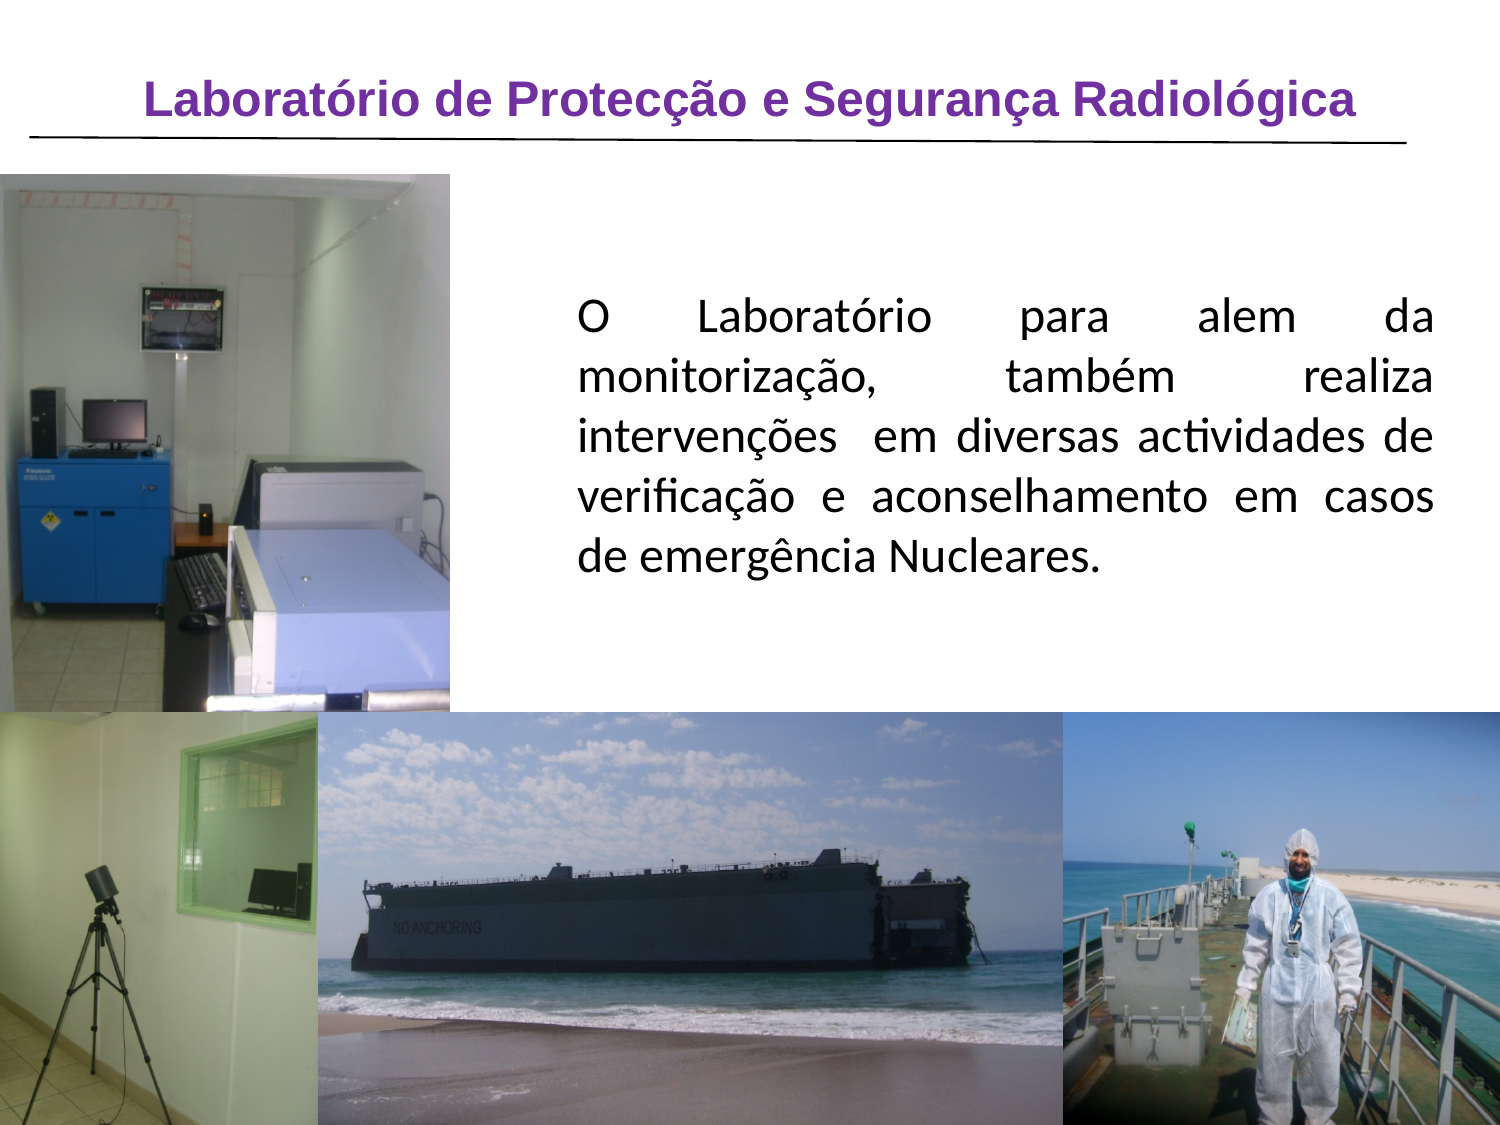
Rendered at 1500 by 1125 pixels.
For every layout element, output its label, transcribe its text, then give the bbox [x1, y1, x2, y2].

text_box O Laboratório para alem da monitorização, também realiza intervenções em diversas actividades de verificação e aconselhamento em casos de emergência Nucleares. [562, 274, 1450, 590]
title Laboratório de Protecção e Segurança Radiológica [75, 19, 1425, 174]
picture [0, 712, 1500, 1125]
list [0, 174, 451, 711]
